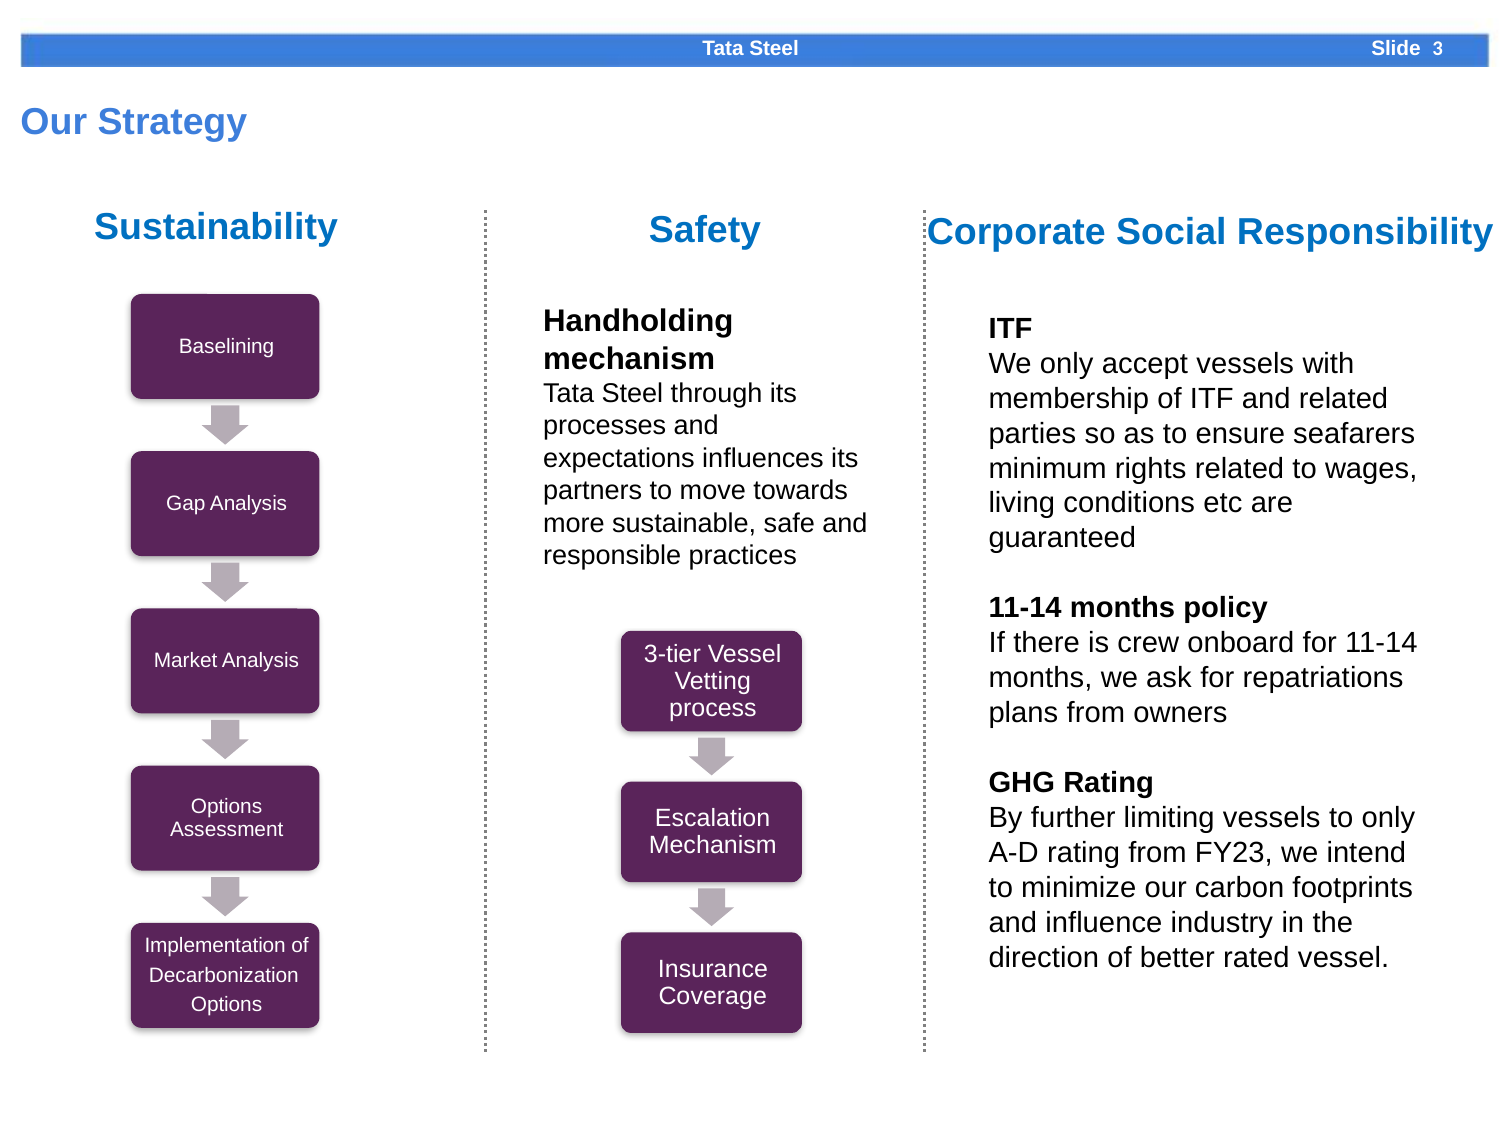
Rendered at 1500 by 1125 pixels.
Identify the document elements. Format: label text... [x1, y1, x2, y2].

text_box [526, 630, 897, 1034]
text_box Safety [486, 197, 974, 258]
text_box Sustainability [0, 194, 486, 255]
picture [20, 18, 1500, 67]
text_box ITF We only accept vessels with membership of ITF and related parties so as to ensure seafarers minimum rights related to wages, living conditions etc are guaranteed 11-14 months policy If there is crew onboard for 11-14 months, we ask for repatriations plans from owners GHG Rating By further limiting vessels to only A-D rating from FY23, we intend to minimize our carbon footprints and influence industry in the direction of better rated vessel. [973, 301, 1443, 1056]
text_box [64, 293, 386, 1029]
slide_number 3 [1431, 27, 1500, 63]
text_box Corporate Social Responsibility [929, 199, 1500, 260]
title Our Strategy [20, 97, 1484, 157]
text_box Handholding mechanism Tata Steel through its processes and expectations influences its partners to move towards more sustainable, safe and responsible practices [528, 293, 884, 578]
